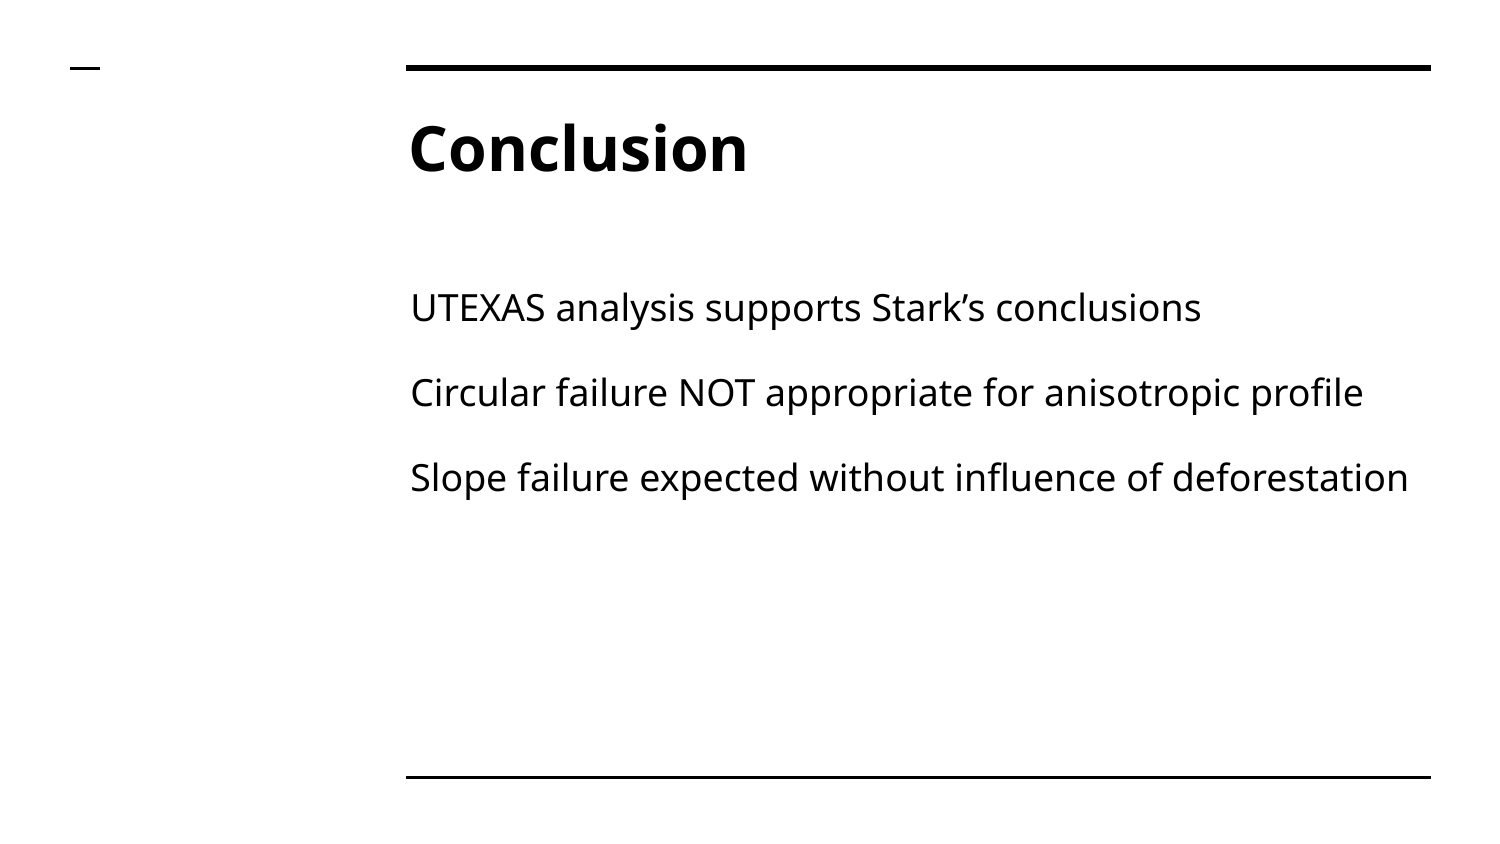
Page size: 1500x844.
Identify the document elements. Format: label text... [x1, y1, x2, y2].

title Conclusion [393, 94, 1431, 199]
list UTEXAS analysis supports Stark’s conclusions Circular failure NOT appropriate for anisotropic profile Slope failure expected without influence of deforestation [395, 261, 1433, 755]
